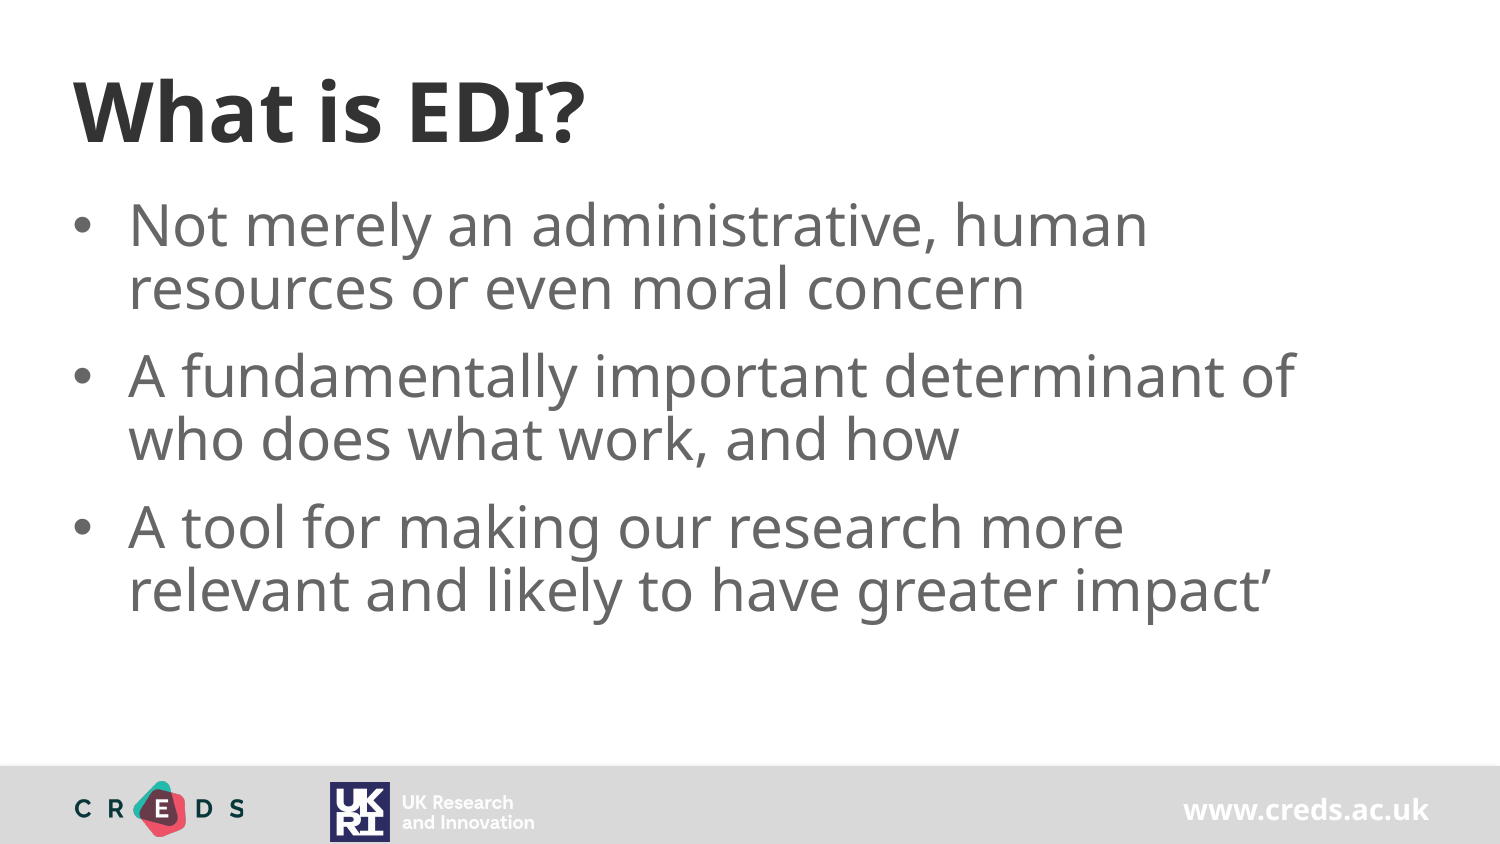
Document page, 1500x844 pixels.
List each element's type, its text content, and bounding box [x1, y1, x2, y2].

title What is EDI? [73, 70, 901, 142]
list Not merely an administrative, human resources or even moral concern A fundamentally important determinant of who does what work, and how A tool for making our research more relevant and likely to have greater impact’ [72, 196, 1327, 679]
picture [330, 782, 534, 842]
